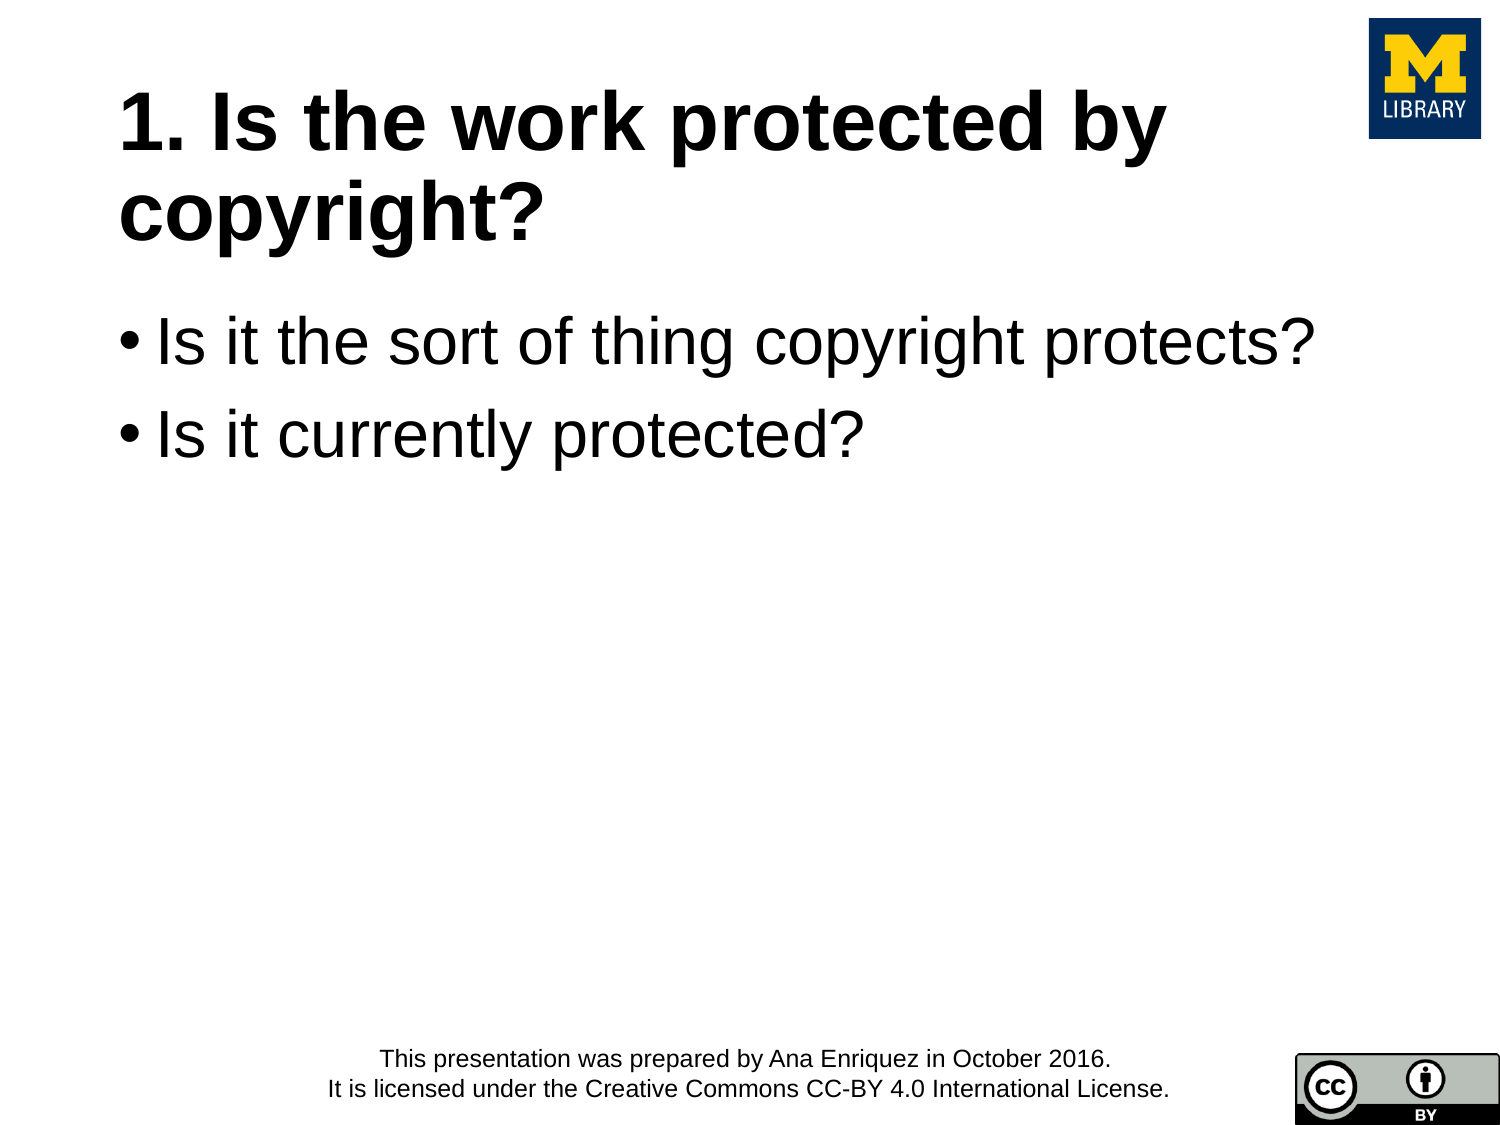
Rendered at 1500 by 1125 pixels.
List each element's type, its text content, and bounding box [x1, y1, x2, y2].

picture [1295, 1053, 1500, 1125]
title 1. Is the work protected by copyright? [103, 59, 1397, 278]
list Is it the sort of thing copyright protects? Is it currently protected? [103, 299, 1397, 1014]
